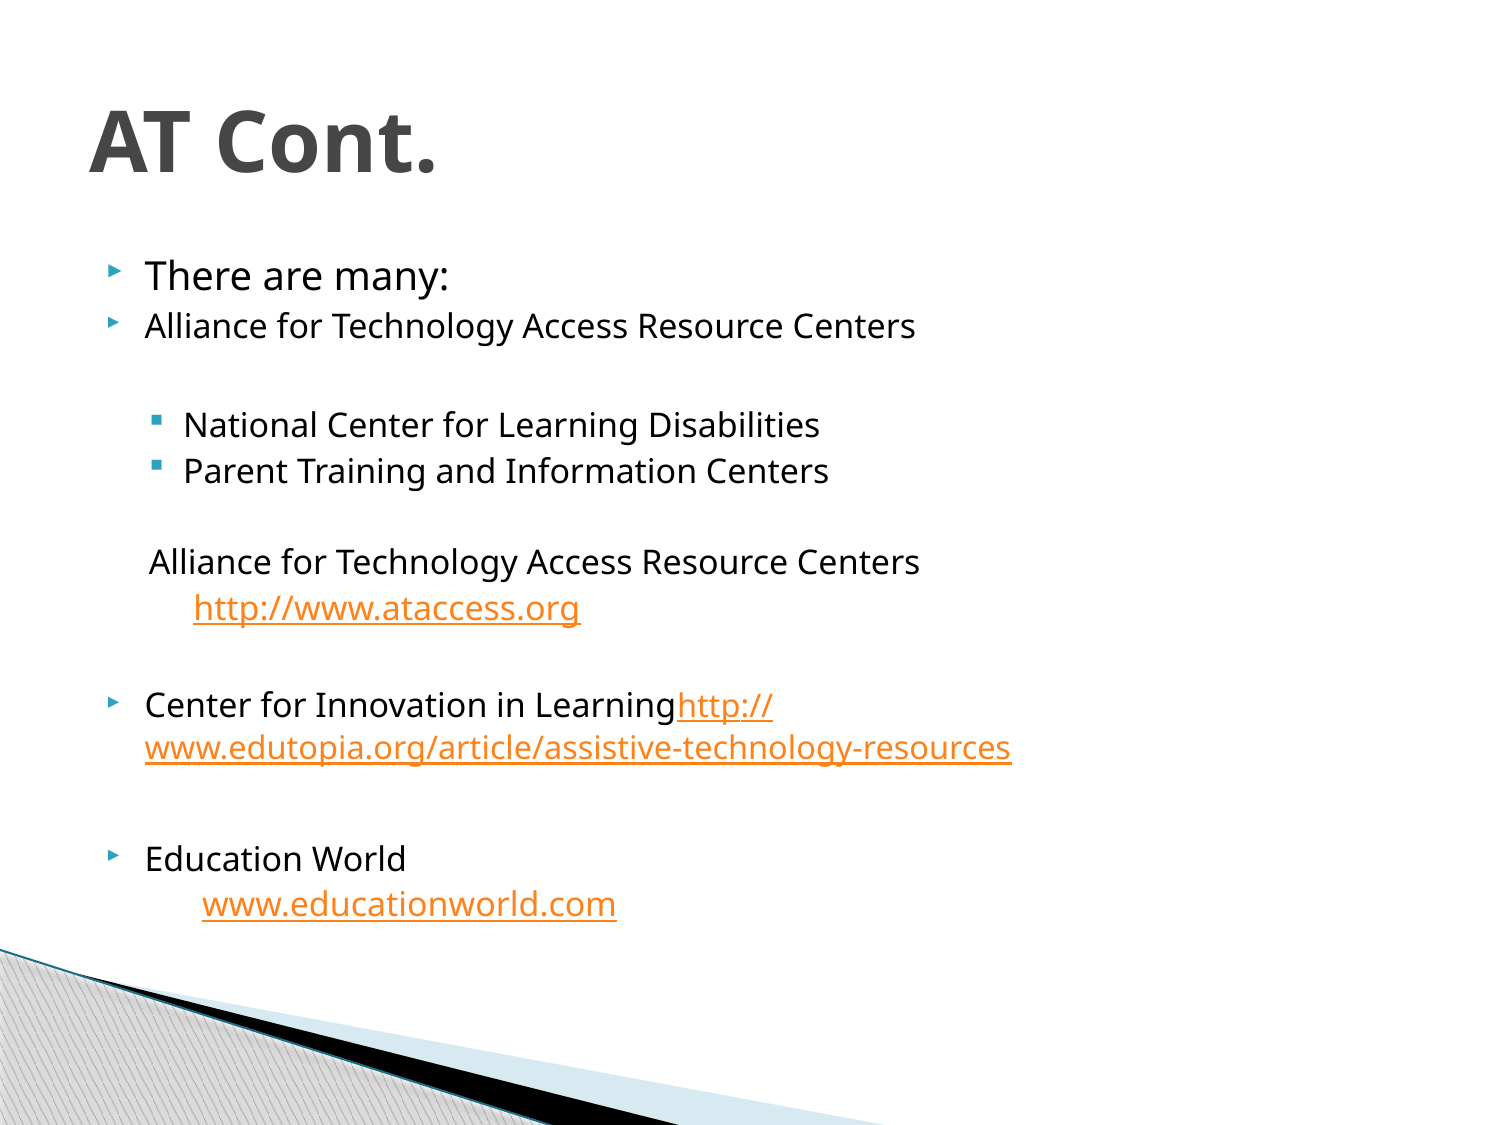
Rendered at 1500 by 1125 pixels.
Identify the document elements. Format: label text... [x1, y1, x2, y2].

list There are many: Alliance for Technology Access Resource Centers National Center for Learning Disabilities Parent Training and Information Centers Alliance for Technology Access Resource Centers http://www.ataccess.org Center for Innovation in Learning http://www.edutopia.org/article/assistive-technology-resources Education World www.educationworld.com [75, 243, 1425, 986]
title AT Cont. [75, 45, 1425, 233]
